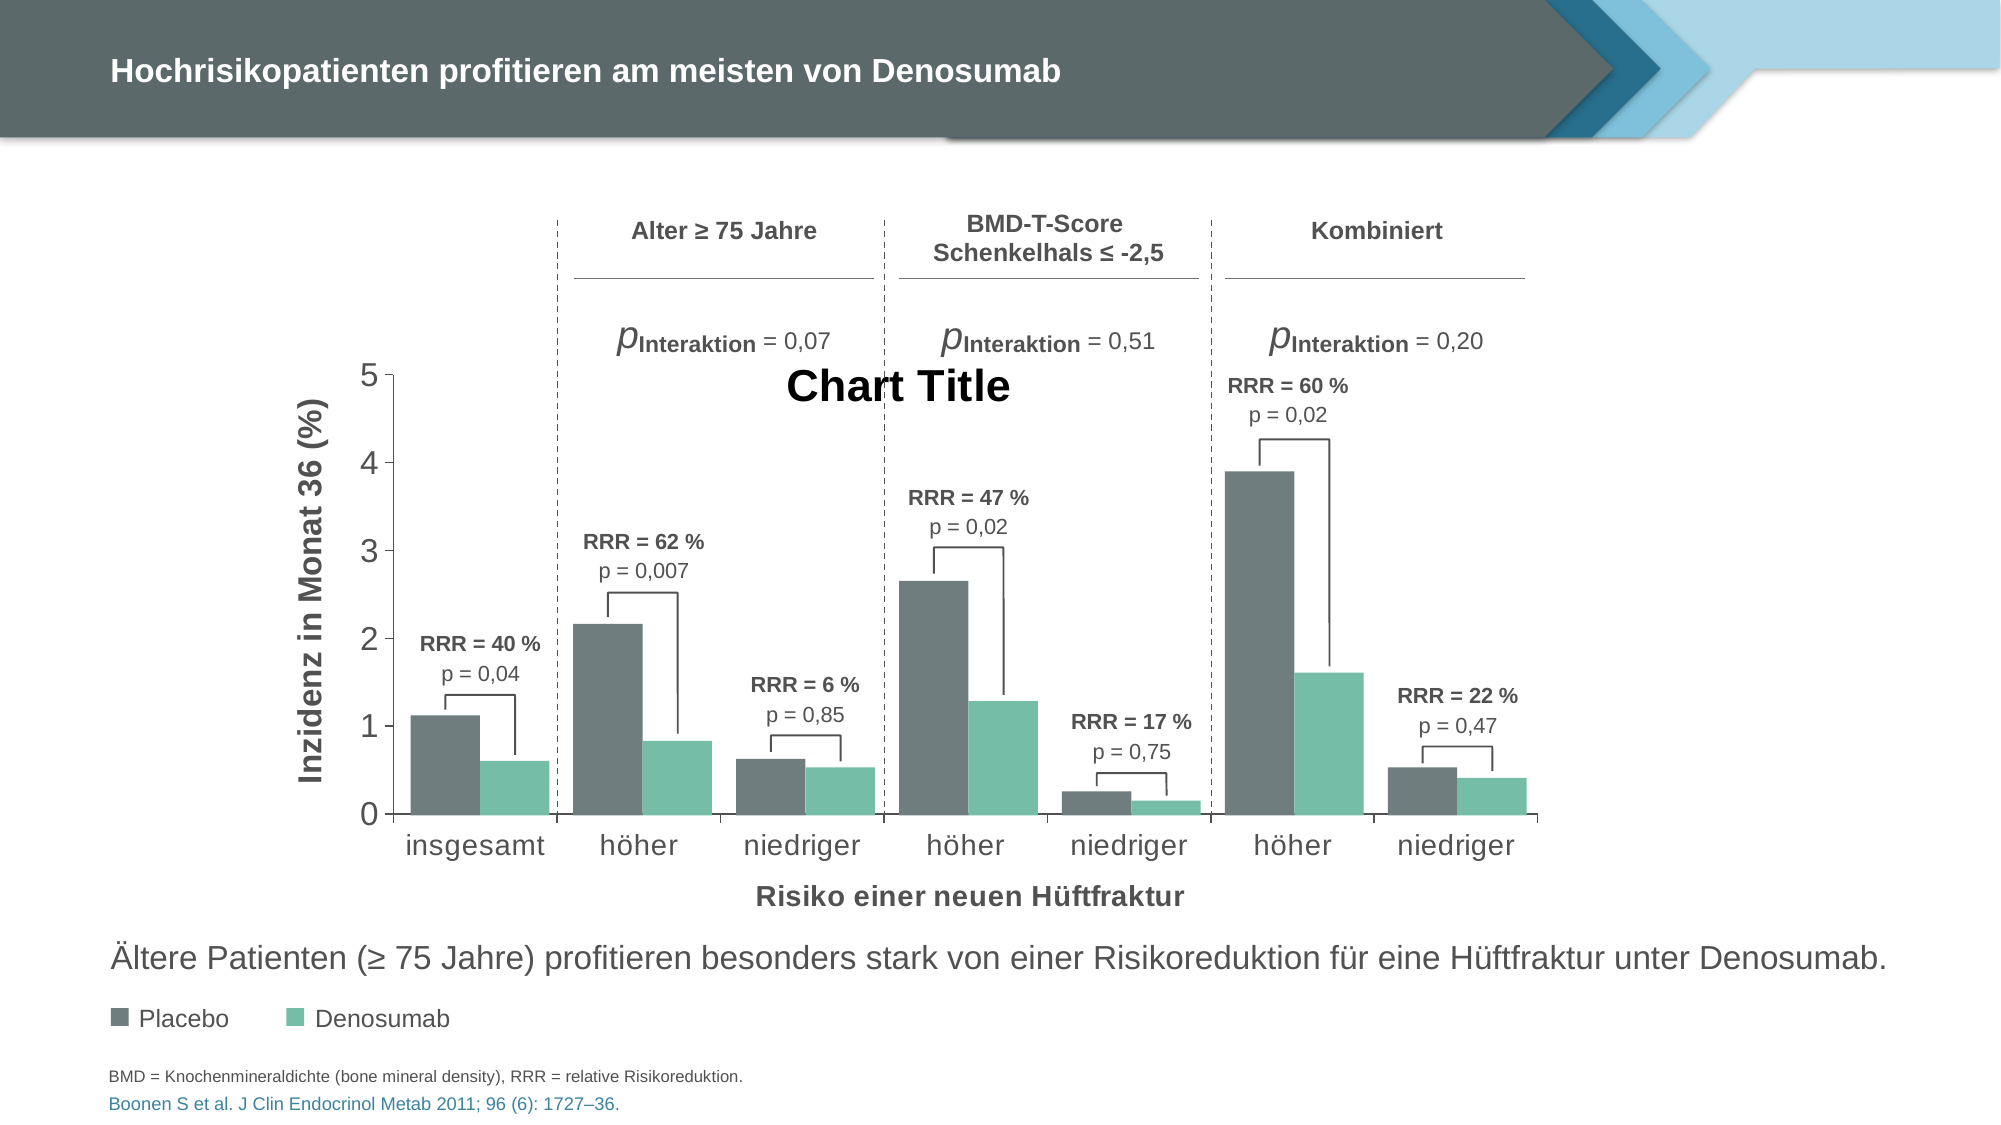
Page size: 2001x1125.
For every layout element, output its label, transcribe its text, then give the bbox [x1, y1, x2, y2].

list BMD = Knochenmineraldichte (bone mineral density), RRR = relative Risikoreduktion. Boonen S et al. J Clin Endocrinol Metab 2011; 96 (6): 1727–36. [108, 1085, 1935, 1115]
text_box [213, 203, 1585, 922]
title Hochrisikopatienten profitieren am meisten von Denosumab [110, 18, 1521, 119]
list Ältere Patienten (≥ 75 Jahre) profitieren besonders stark von einer Risikoreduktion für eine Hüftfraktur unter Denosumab. [110, 938, 1922, 986]
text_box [110, 994, 591, 1041]
